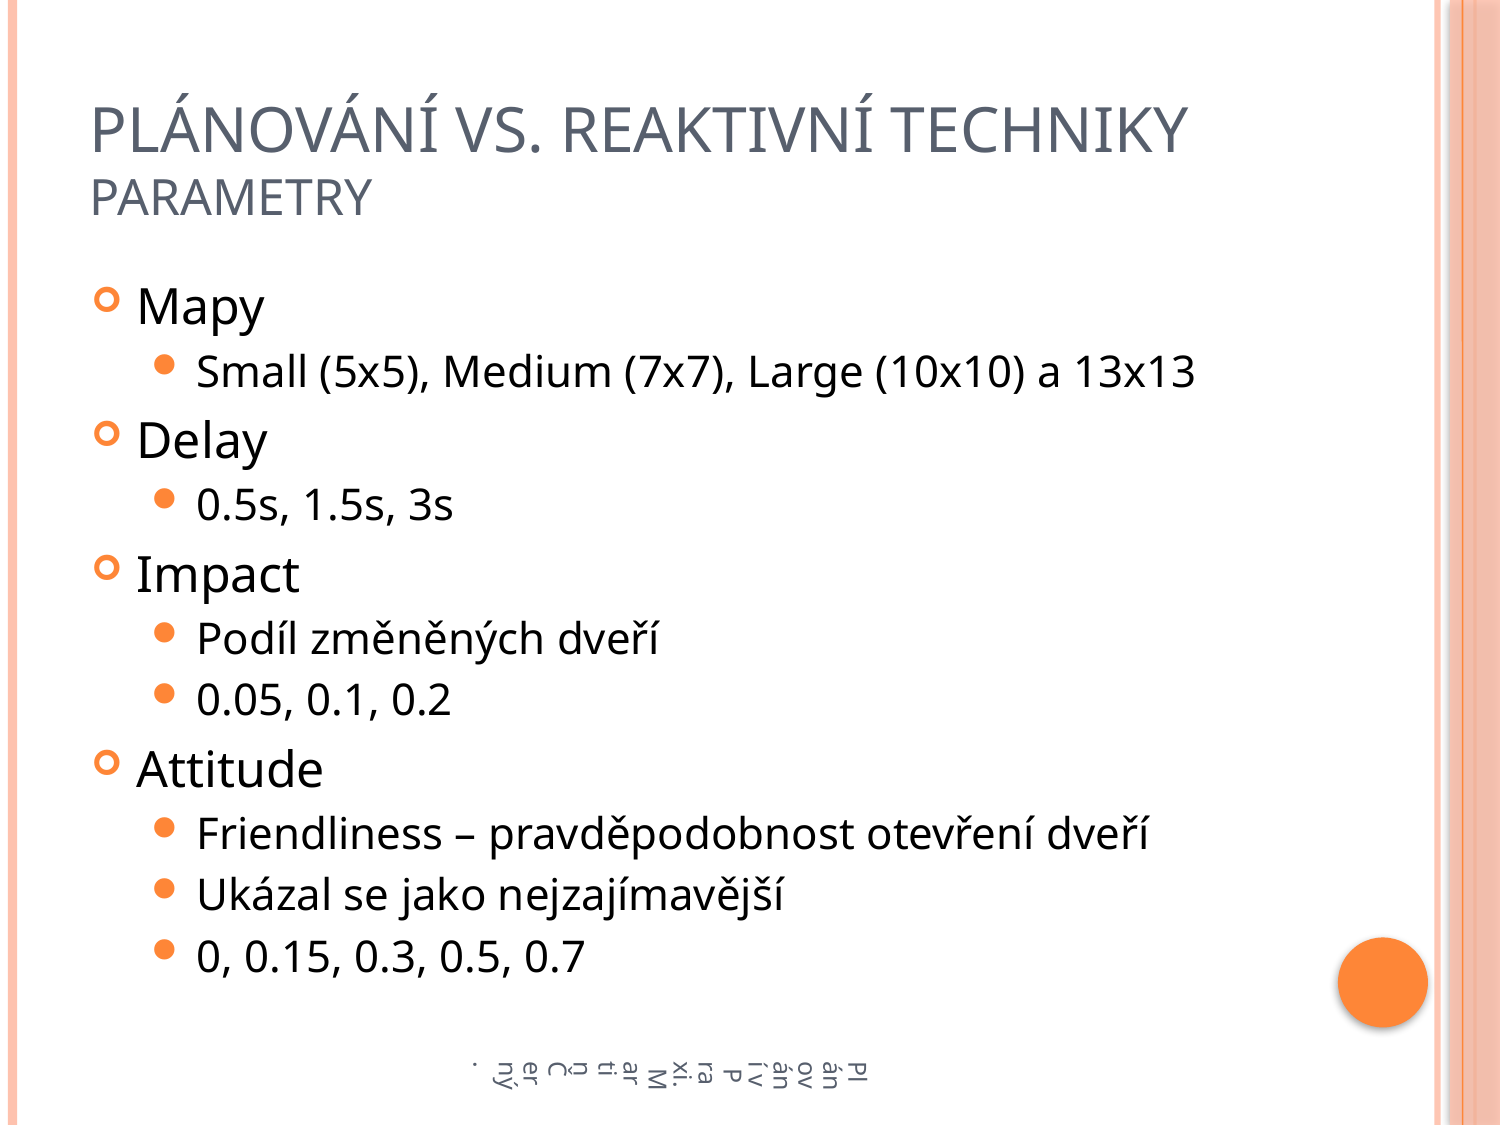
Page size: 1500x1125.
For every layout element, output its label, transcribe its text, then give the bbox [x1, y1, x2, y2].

footer Plánování v Praxi. Martin Černý. [407, 1046, 1306, 1106]
list Mapy Small (5x5), Medium (7x7), Large (10x10) a 13x13 Delay 0.5s, 1.5s, 3s Impact Podíl změněných dveří 0.05, 0.1, 0.2 Attitude Friendliness – pravděpodobnost otevření dveří Ukázal se jako nejzajímavější 0, 0.15, 0.3, 0.5, 0.7 [76, 267, 1302, 1040]
title Plánování vs. reaktivní techniky Parametry [75, 45, 1300, 233]
